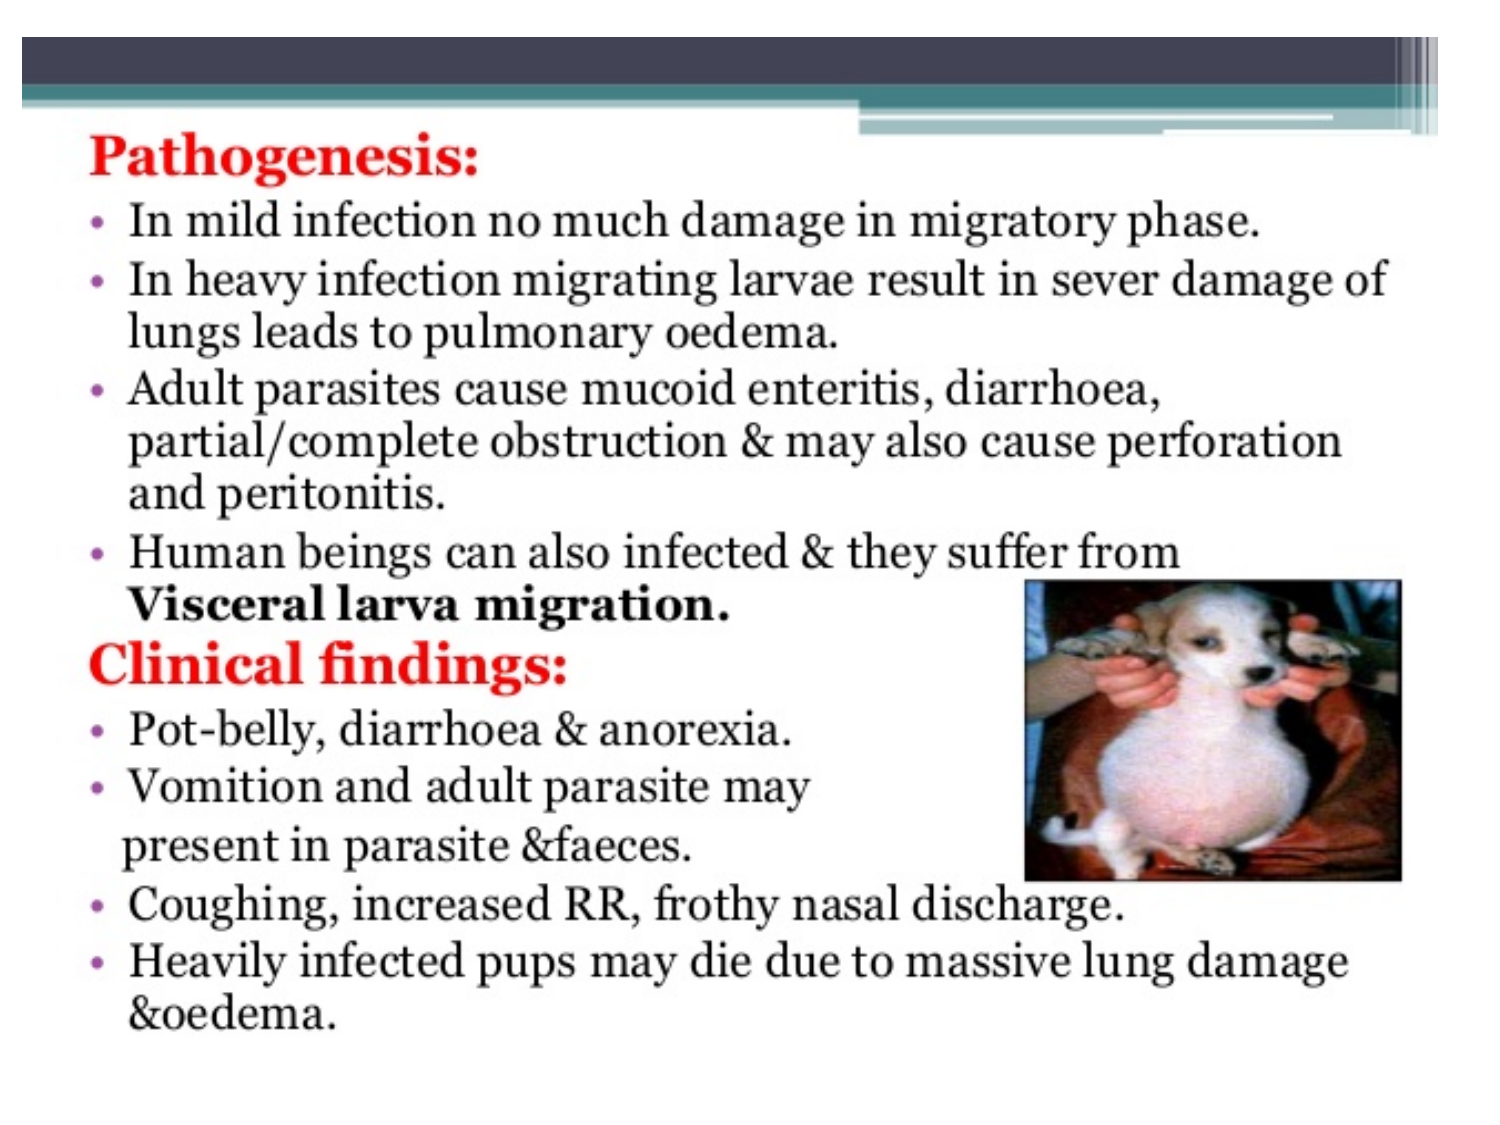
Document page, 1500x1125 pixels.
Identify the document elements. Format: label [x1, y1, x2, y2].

list [22, 37, 1438, 1125]
